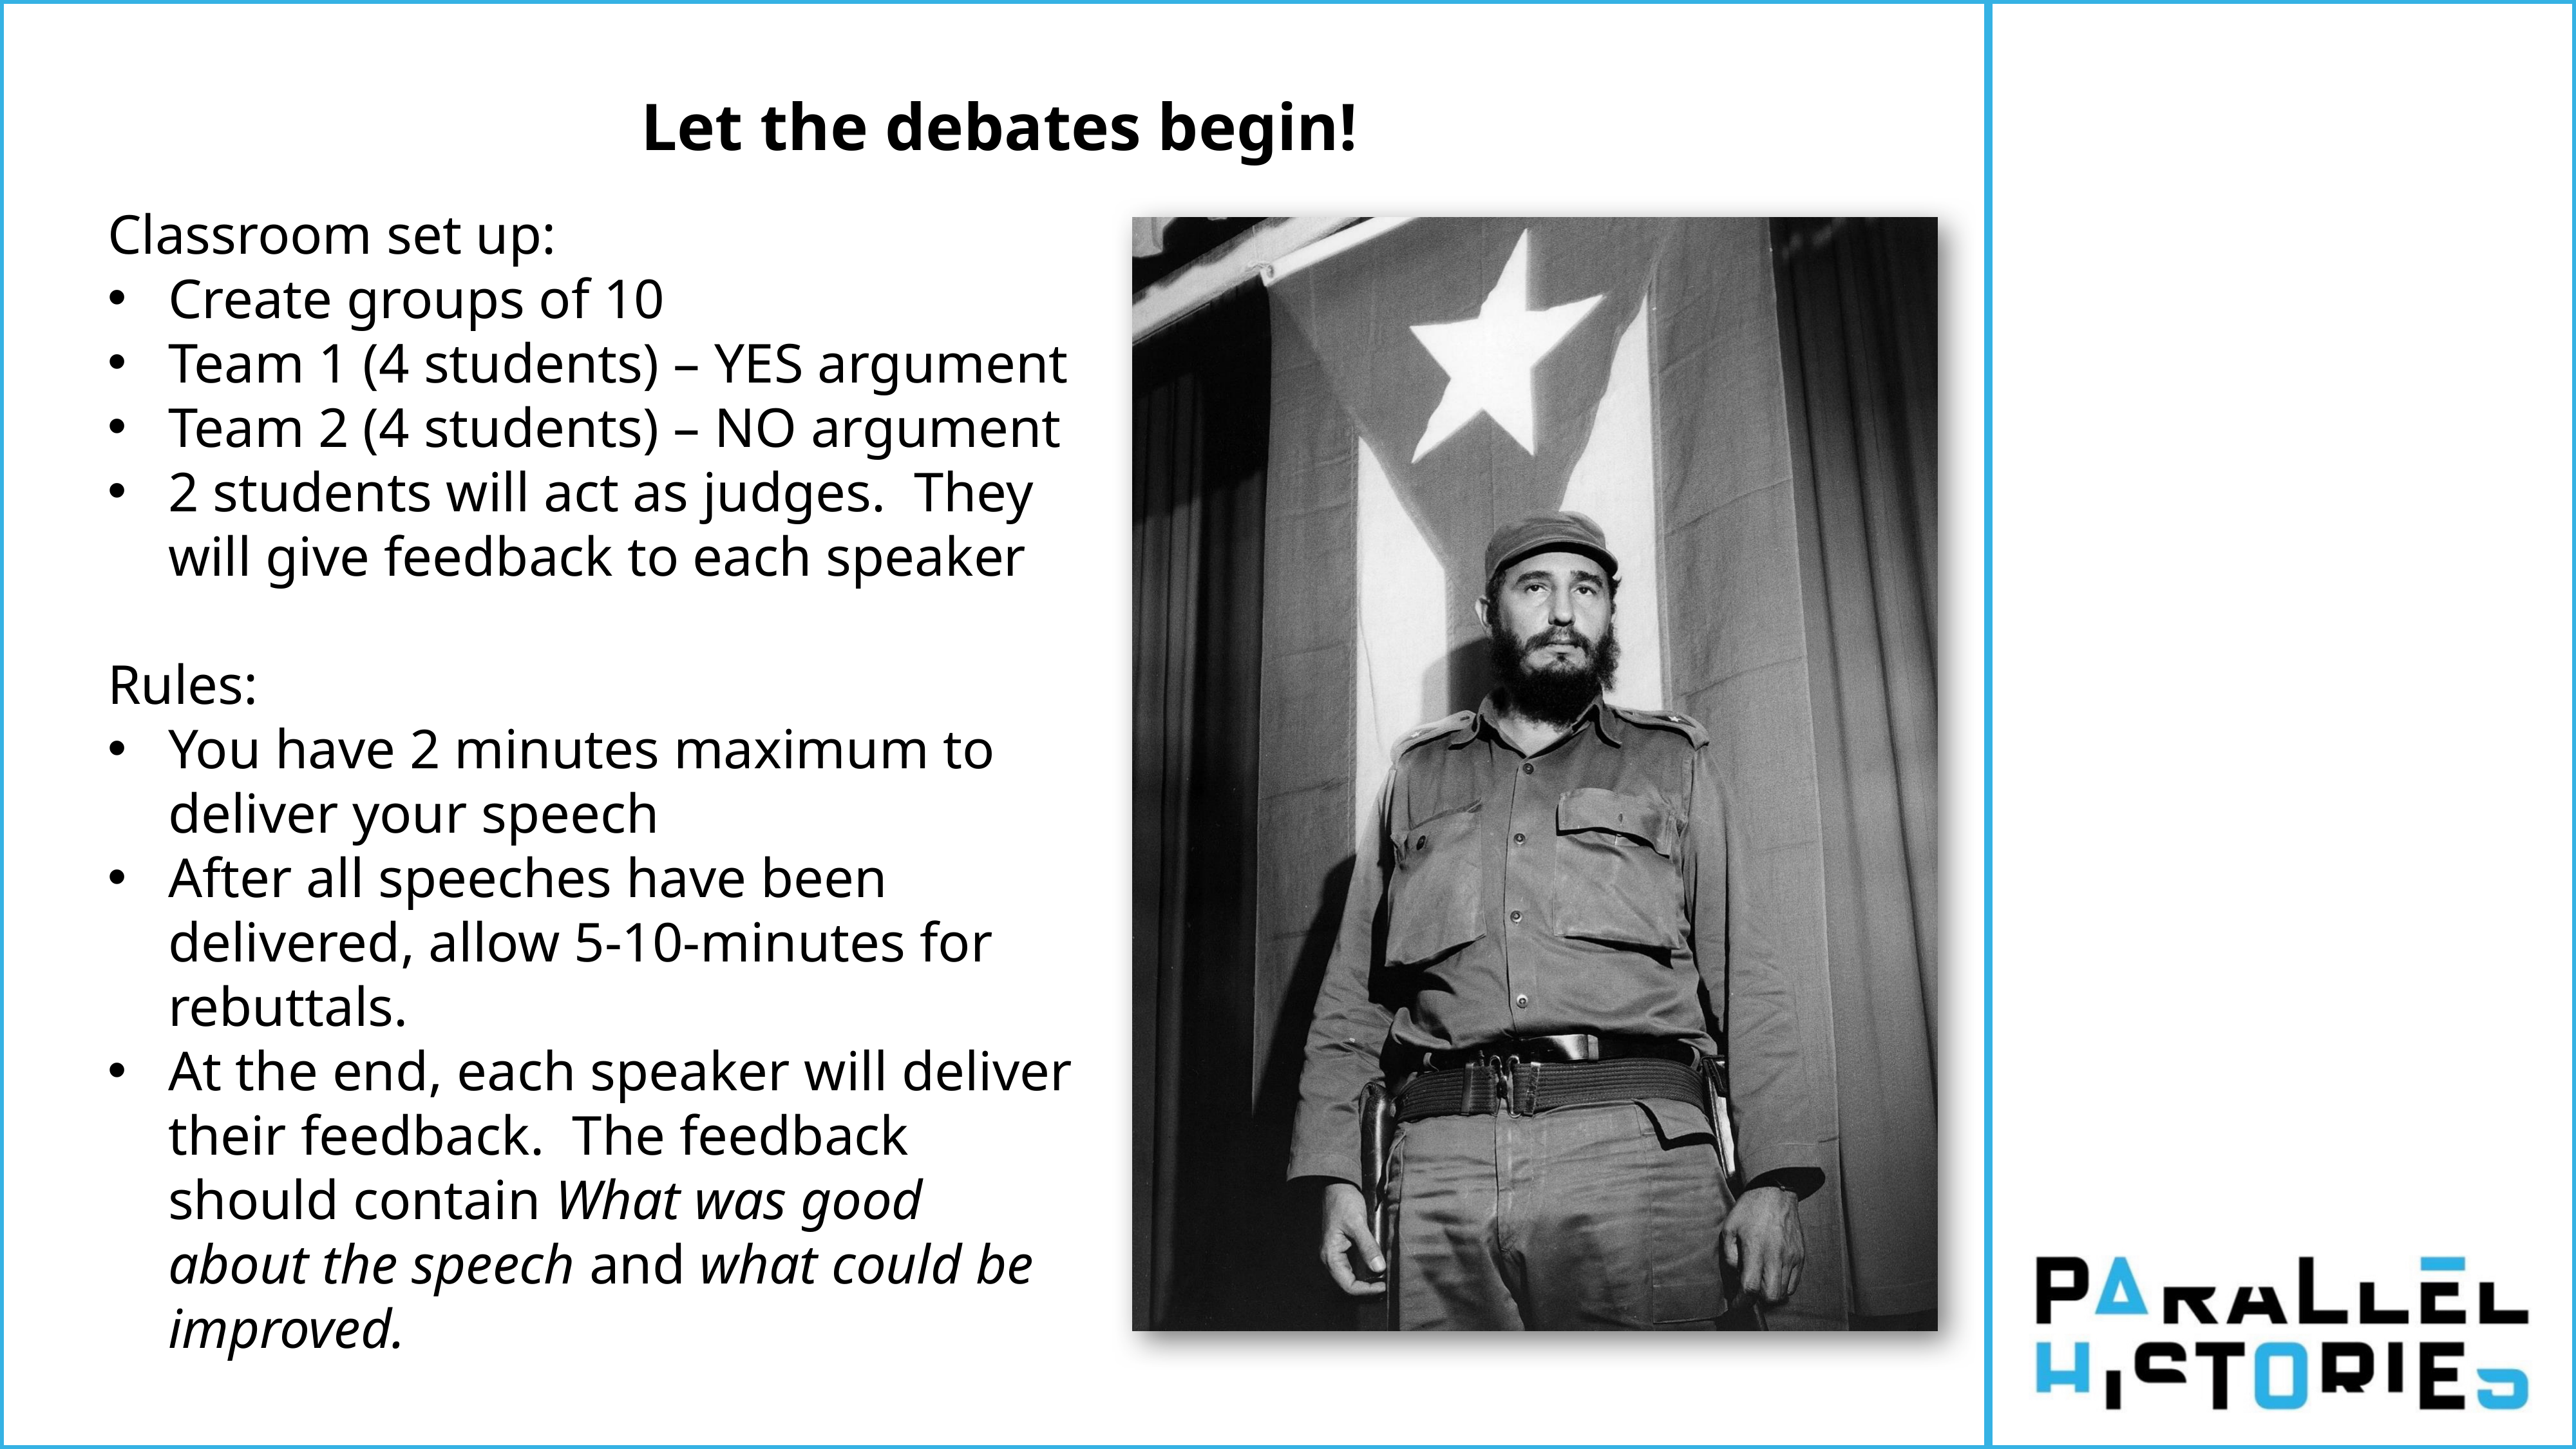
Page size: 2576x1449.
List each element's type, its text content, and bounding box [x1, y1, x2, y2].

picture [2018, 1239, 2546, 1431]
text_box Classroom set up: Create groups of 10 Team 1 (4 students) – YES argument Team 2 (4 students) – NO argument 2 students will act as judges. They will give feedback to each speaker Rules: You have 2 minutes maximum to deliver your speech After all speeches have been delivered, allow 5-10-minutes for rebuttals. At the end, each speaker will deliver their feedback. The feedback should contain What was good about the speech and what could be improved. [98, 195, 1084, 1364]
picture [1132, 217, 1938, 1331]
text_box Let the debates begin! [361, 81, 1655, 169]
